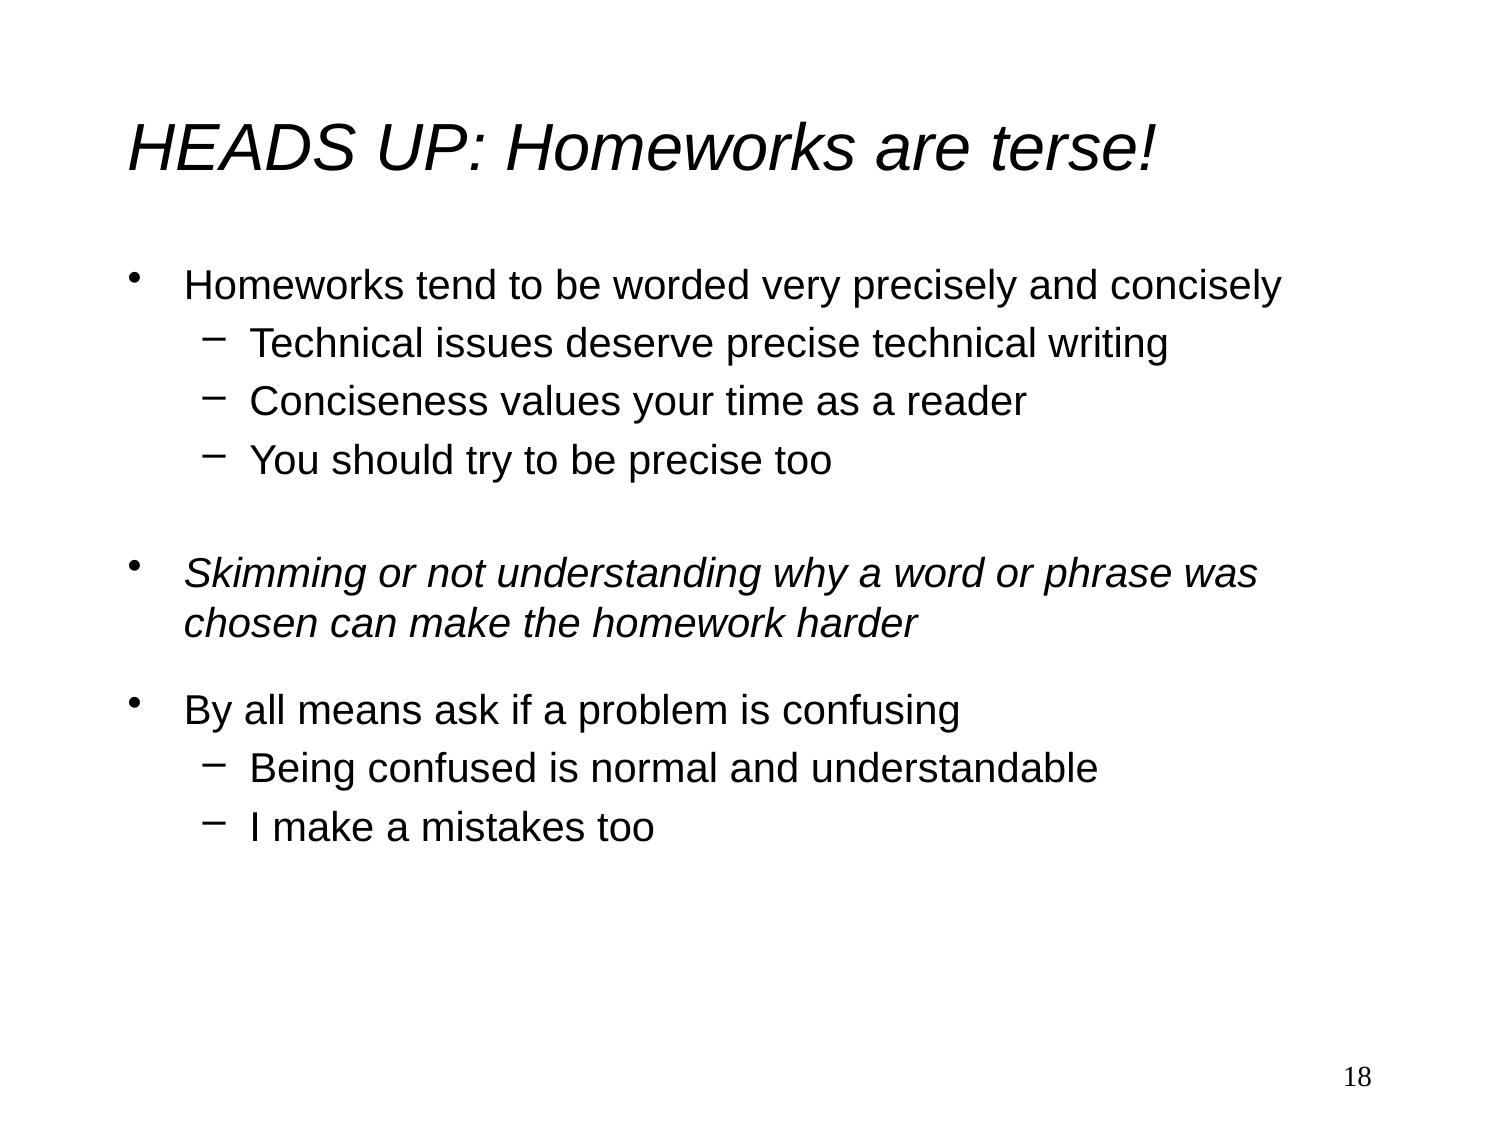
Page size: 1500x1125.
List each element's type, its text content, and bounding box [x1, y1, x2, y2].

slide_number 18 [1074, 1049, 1388, 1125]
title HEADS UP: Homeworks are terse! [112, 49, 1388, 238]
list Homeworks tend to be worded very precisely and concisely Technical issues deserve precise technical writing Conciseness values your time as a reader You should try to be precise too Skimming or not understanding why a word or phrase was chosen can make the homework harder By all means ask if a problem is confusing Being confused is normal and understandable I make a mistakes too [112, 249, 1388, 1013]
